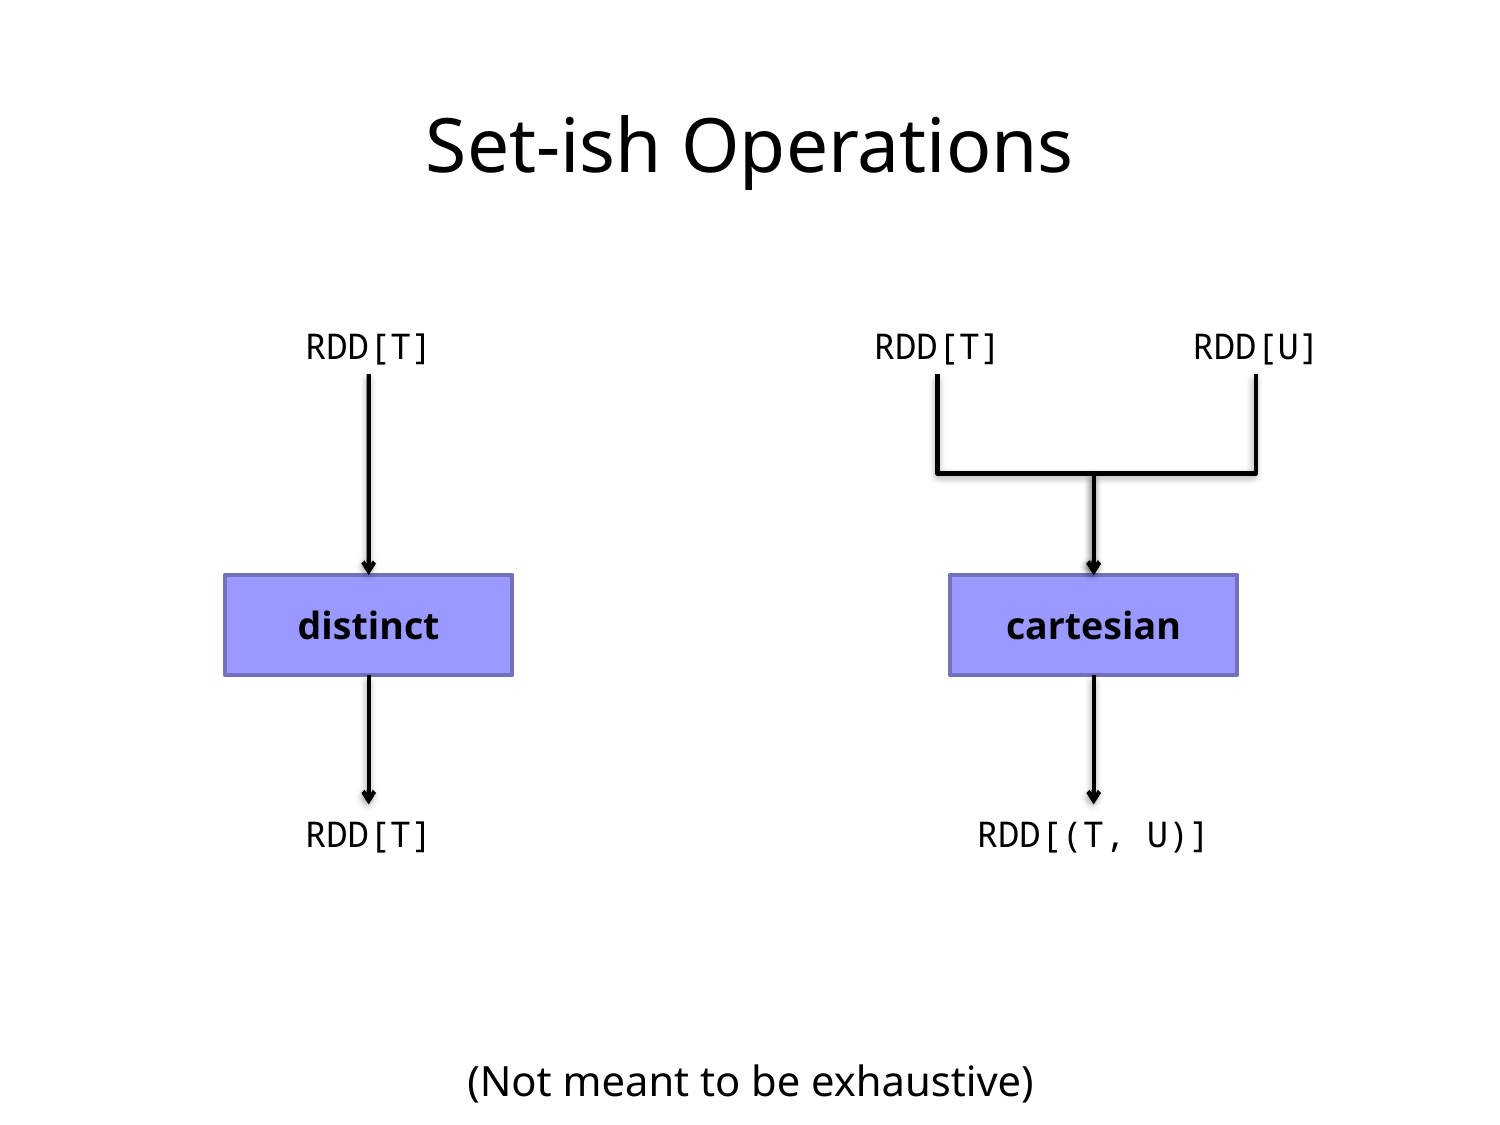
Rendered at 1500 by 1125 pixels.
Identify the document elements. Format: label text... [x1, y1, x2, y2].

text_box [799, 316, 1426, 805]
text_box Set-ish Operations [0, 90, 1500, 203]
text_box (Not meant to be exhaustive) [0, 1046, 1500, 1112]
text_box RDD[(T, U)] [712, 804, 1475, 862]
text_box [62, 316, 676, 863]
